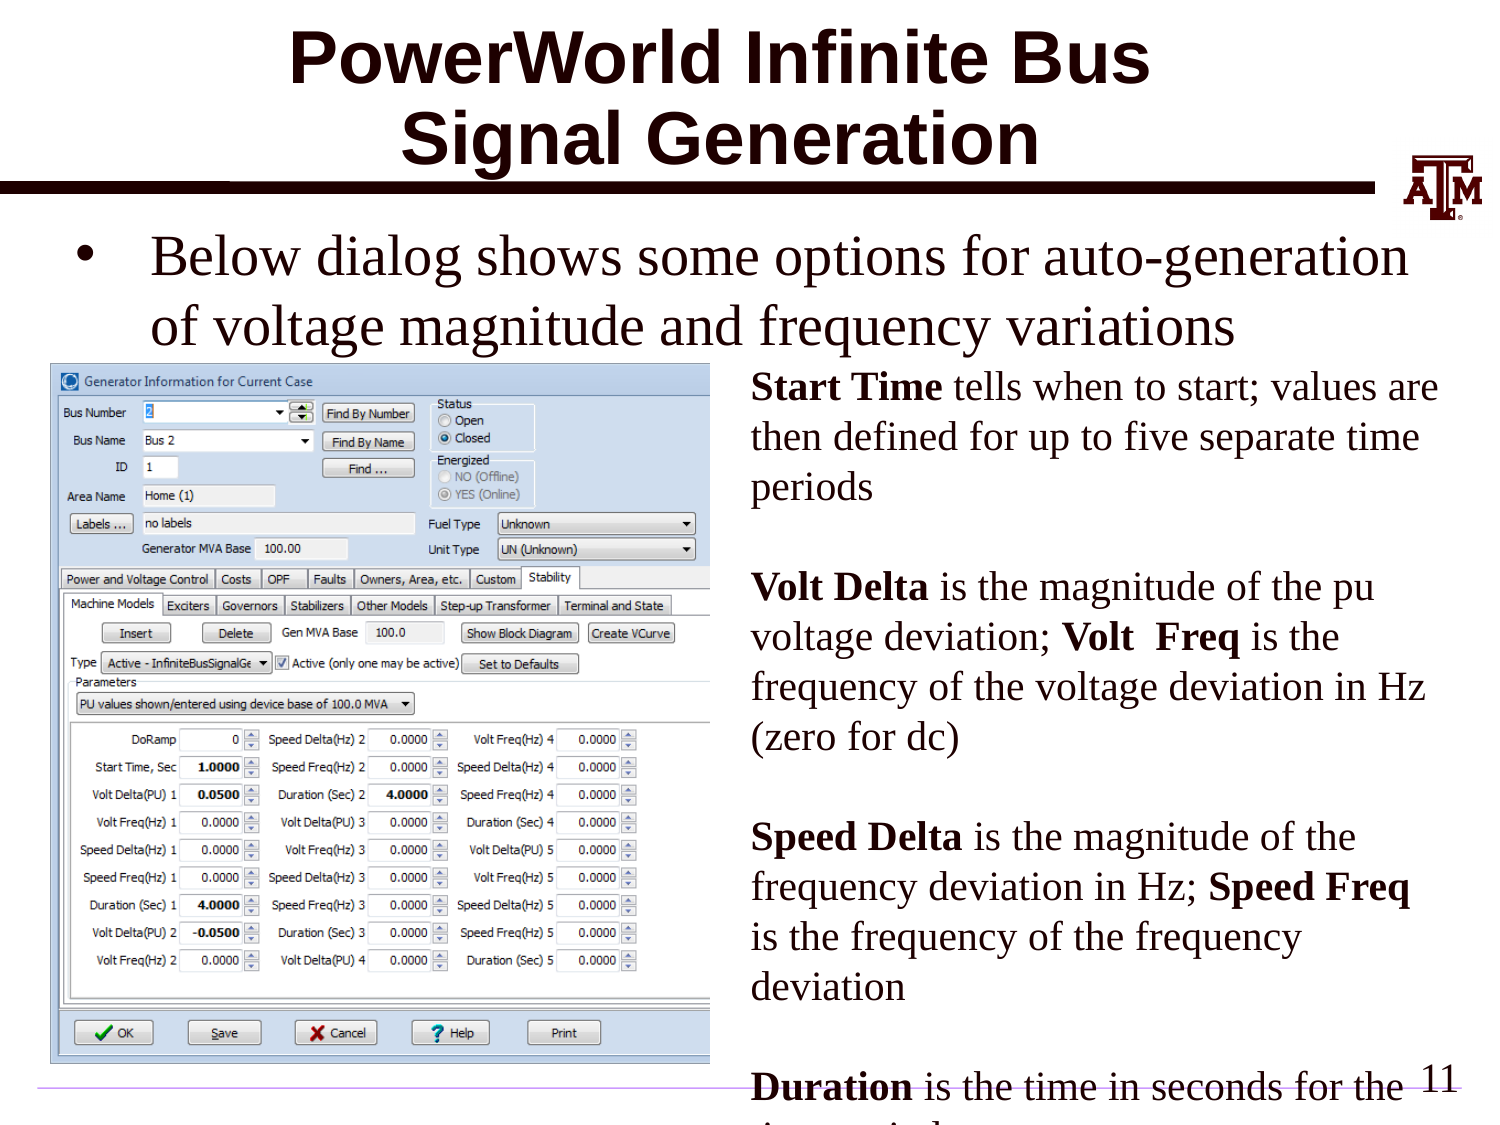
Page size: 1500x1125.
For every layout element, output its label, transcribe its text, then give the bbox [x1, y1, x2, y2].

picture [49, 363, 711, 1065]
text_box Start Time tells when to start; values are then defined for up to five separate time periods Volt Delta is the magnitude of the pu voltage deviation; Volt Freq is the frequency of the voltage deviation in Hz (zero for dc) Speed Delta is the magnitude of the frequency deviation in Hz; Speed Freq is the frequency of the frequency deviation Duration is the time in seconds for the time period [735, 351, 1463, 1125]
list Below dialog shows some options for auto-generation of voltage magnitude and frequency variations [59, 209, 1476, 351]
title PowerWorld Infinite Bus Signal Generation [74, 12, 1388, 188]
picture [1392, 137, 1493, 238]
